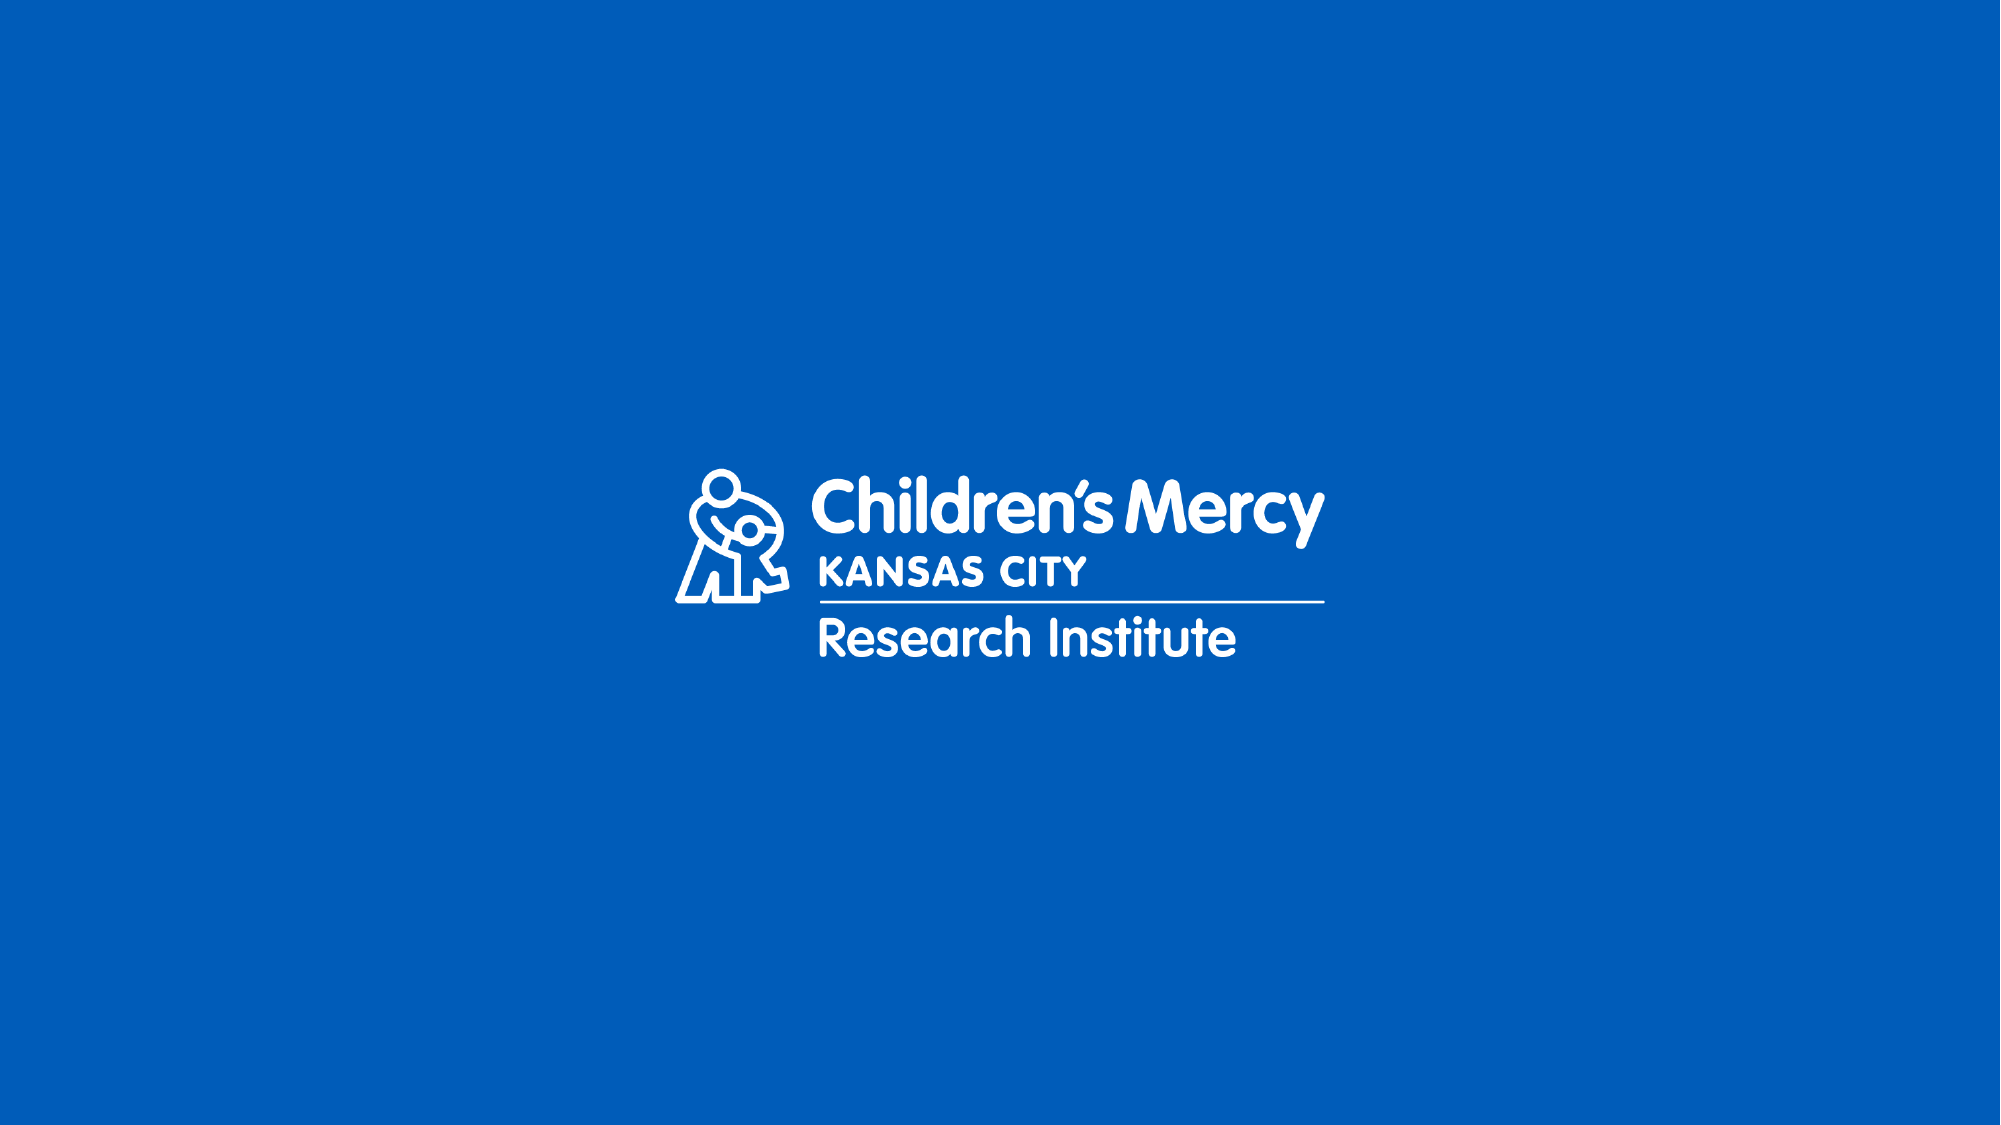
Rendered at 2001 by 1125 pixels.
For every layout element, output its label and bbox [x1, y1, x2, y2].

picture [675, 468, 1325, 657]
